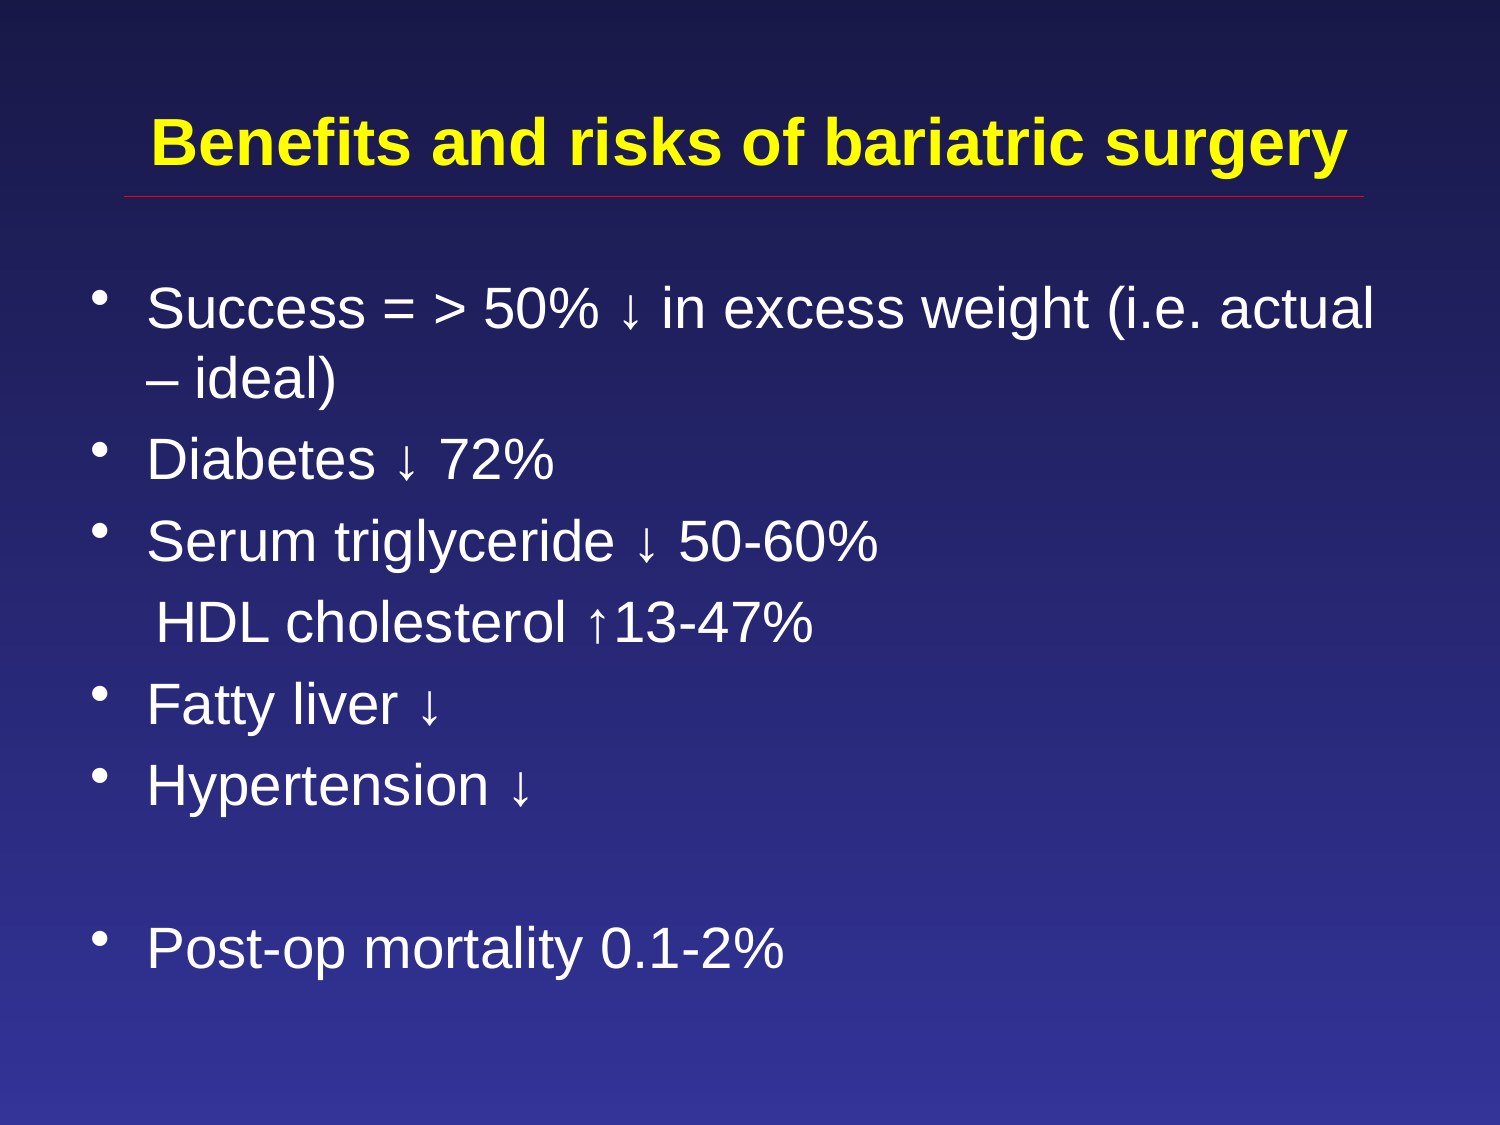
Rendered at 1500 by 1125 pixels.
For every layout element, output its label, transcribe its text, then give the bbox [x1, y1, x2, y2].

list Success = > 50% ↓ in excess weight (i.e. actual – ideal) Diabetes ↓ 72% Serum triglyceride ↓ 50-60% HDL cholesterol ↑13-47% Fatty liver ↓ Hypertension ↓ Post-op mortality 0.1-2% [74, 262, 1426, 1006]
title Benefits and risks of bariatric surgery [74, 44, 1426, 233]
